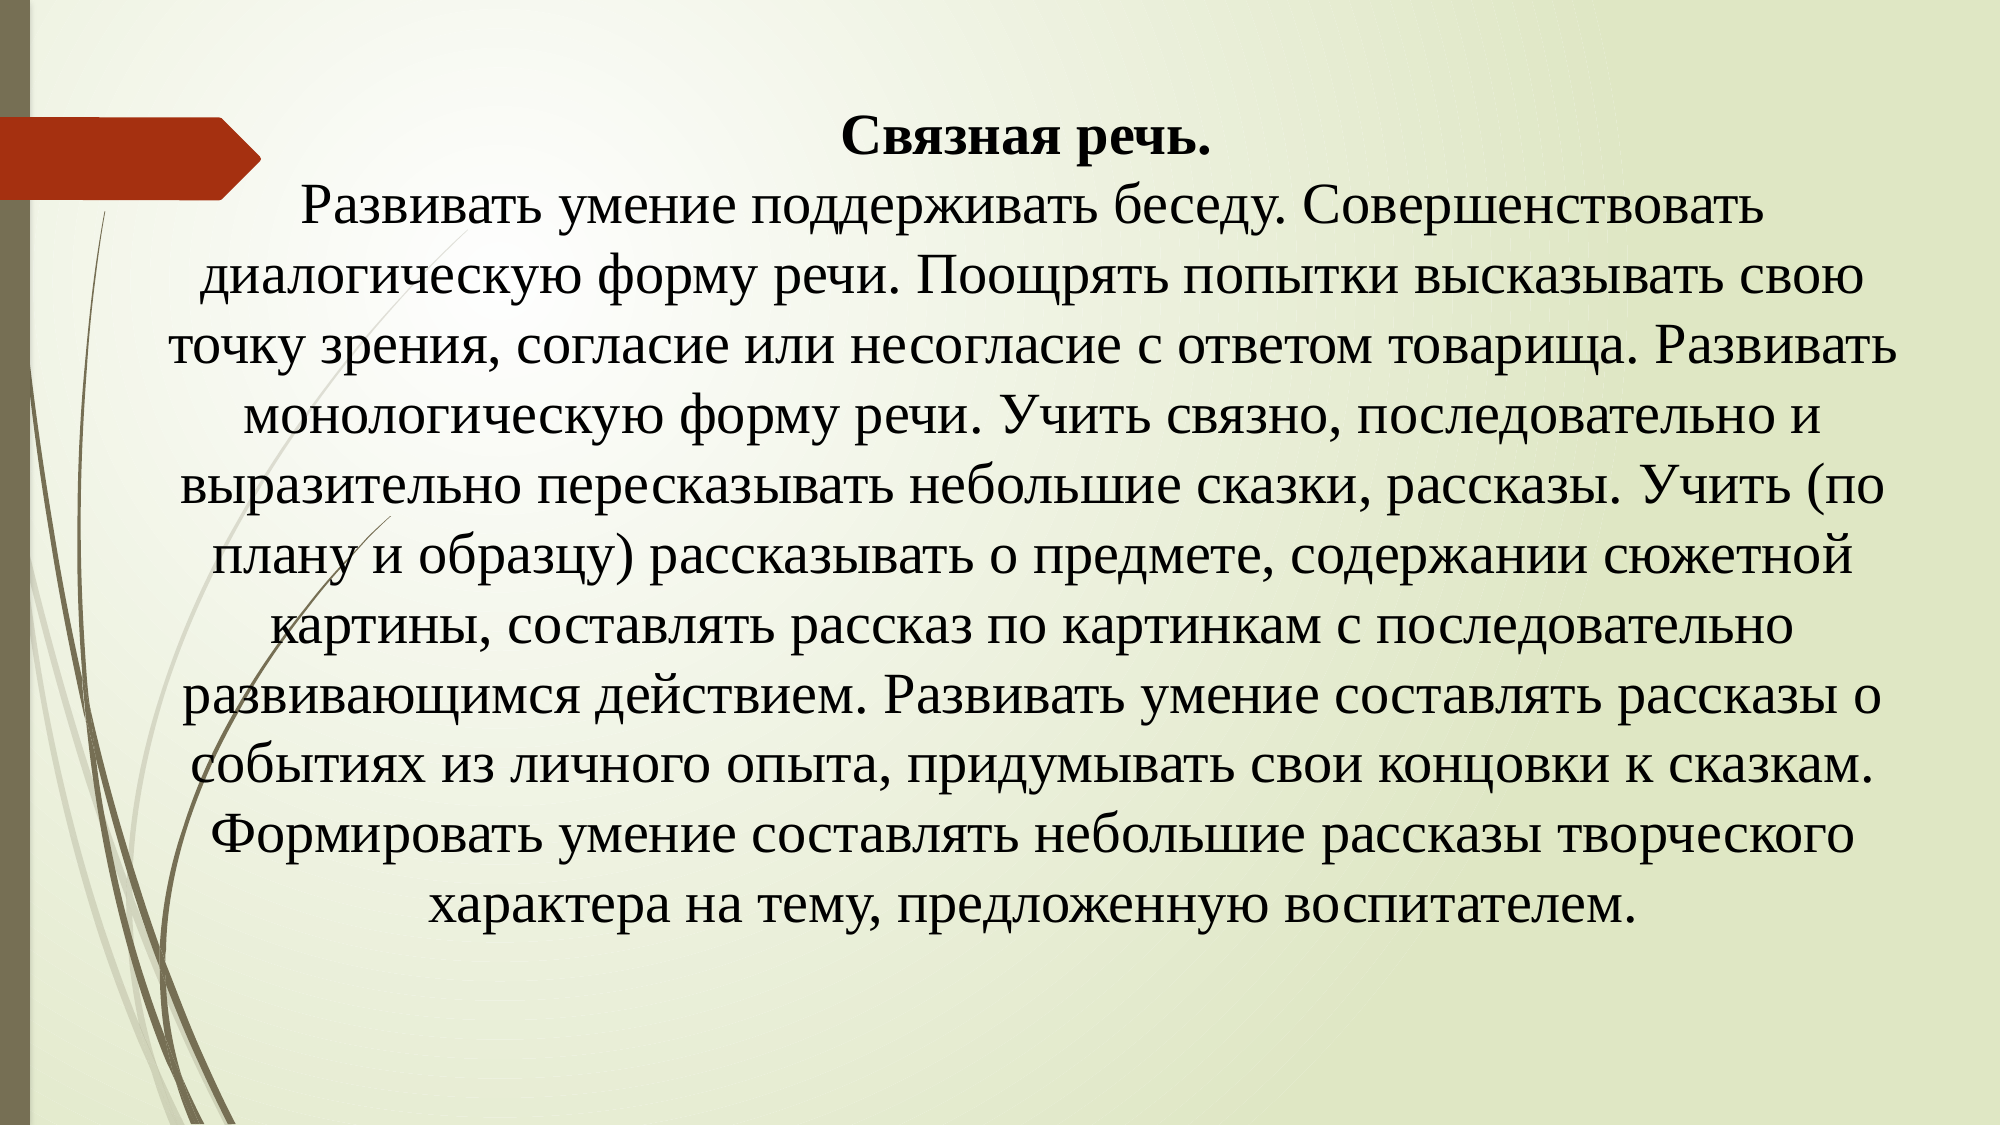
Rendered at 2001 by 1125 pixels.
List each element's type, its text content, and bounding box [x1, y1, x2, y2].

title Связная речь. Развивать умение поддерживать беседу. Совершенствовать диалогическую форму речи. Поощрять попытки высказывать свою точку зрения, согласие или несогласие с ответом товарища. Развивать монологическую форму речи. Учить связно, последовательно и выразительно пересказывать небольшие сказки, рассказы. Учить (по плану и образцу) рассказывать о предмете, содержании сюжетной картины, составлять рассказ по картинкам с последовательно развивающимся действием. Развивать умение составлять рассказы о событиях из личного опыта, придумывать свои концовки к сказкам. Формировать умение составлять небольшие рассказы творческого характера на тему, предложенную воспитателем. [120, 88, 1946, 1125]
